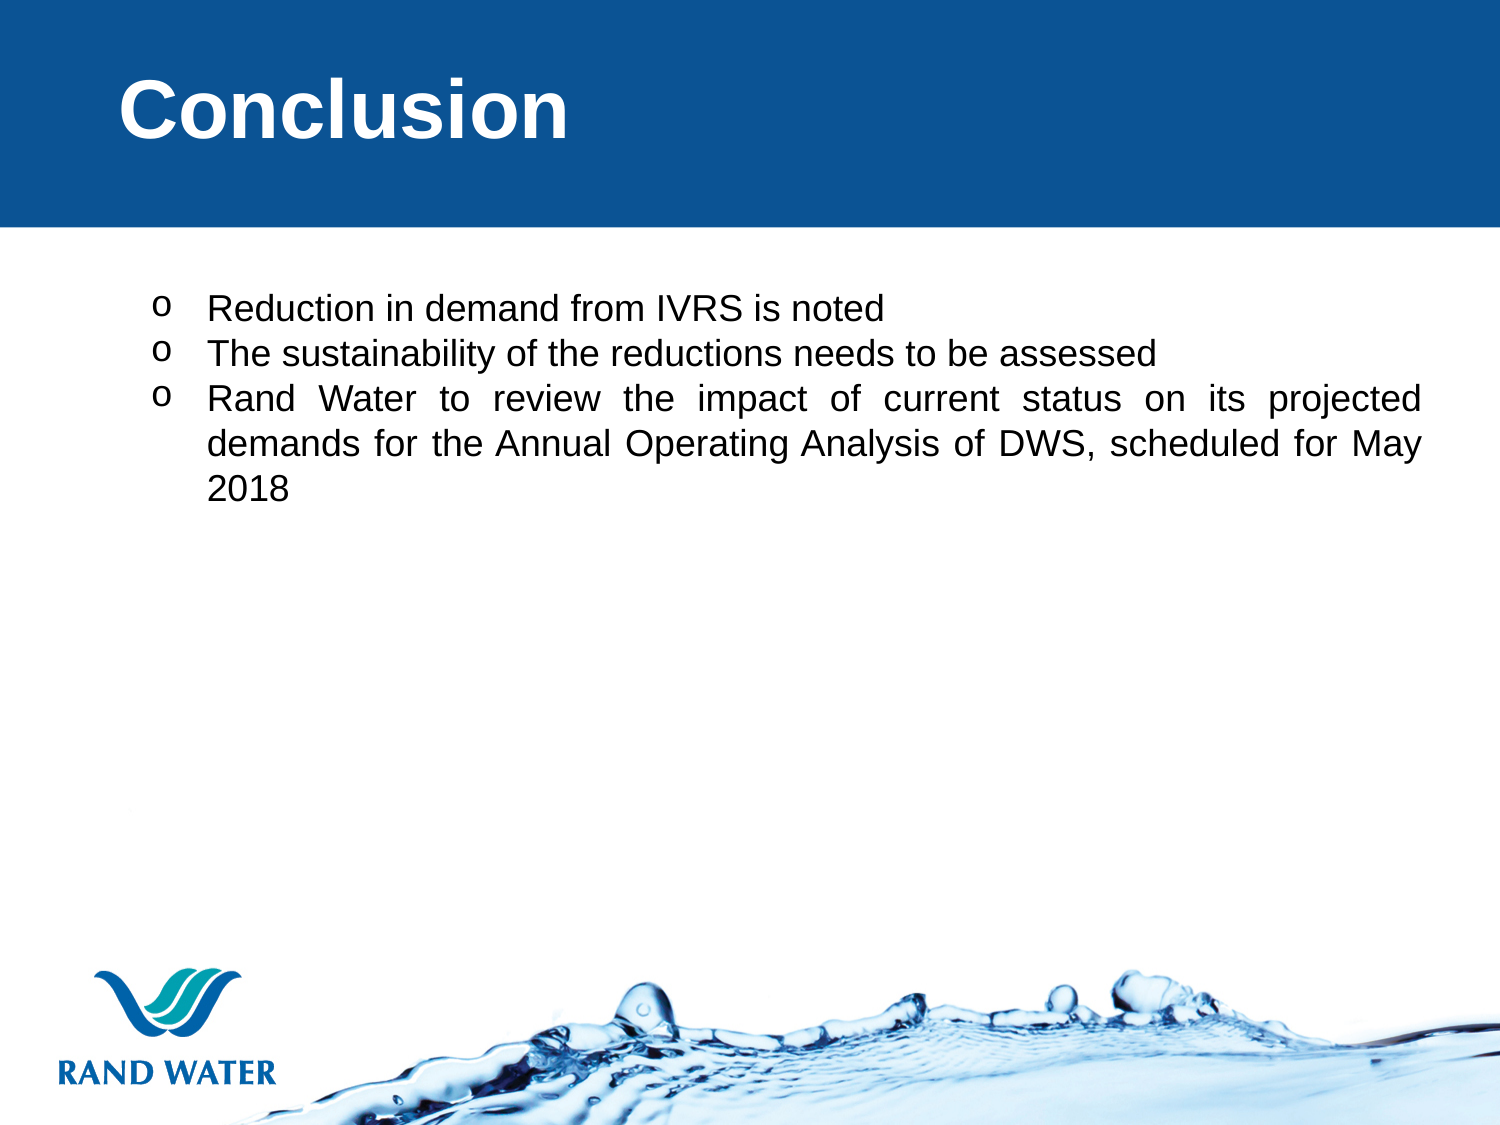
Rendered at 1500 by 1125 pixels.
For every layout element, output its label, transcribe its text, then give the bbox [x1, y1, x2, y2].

title Conclusion [103, 6, 1397, 217]
picture [0, 228, 1500, 1125]
text_box Reduction in demand from IVRS is noted The sustainability of the reductions needs to be assessed Rand Water to review the impact of current status on its projected demands for the Annual Operating Analysis of DWS, scheduled for May 2018 [60, 276, 1438, 567]
